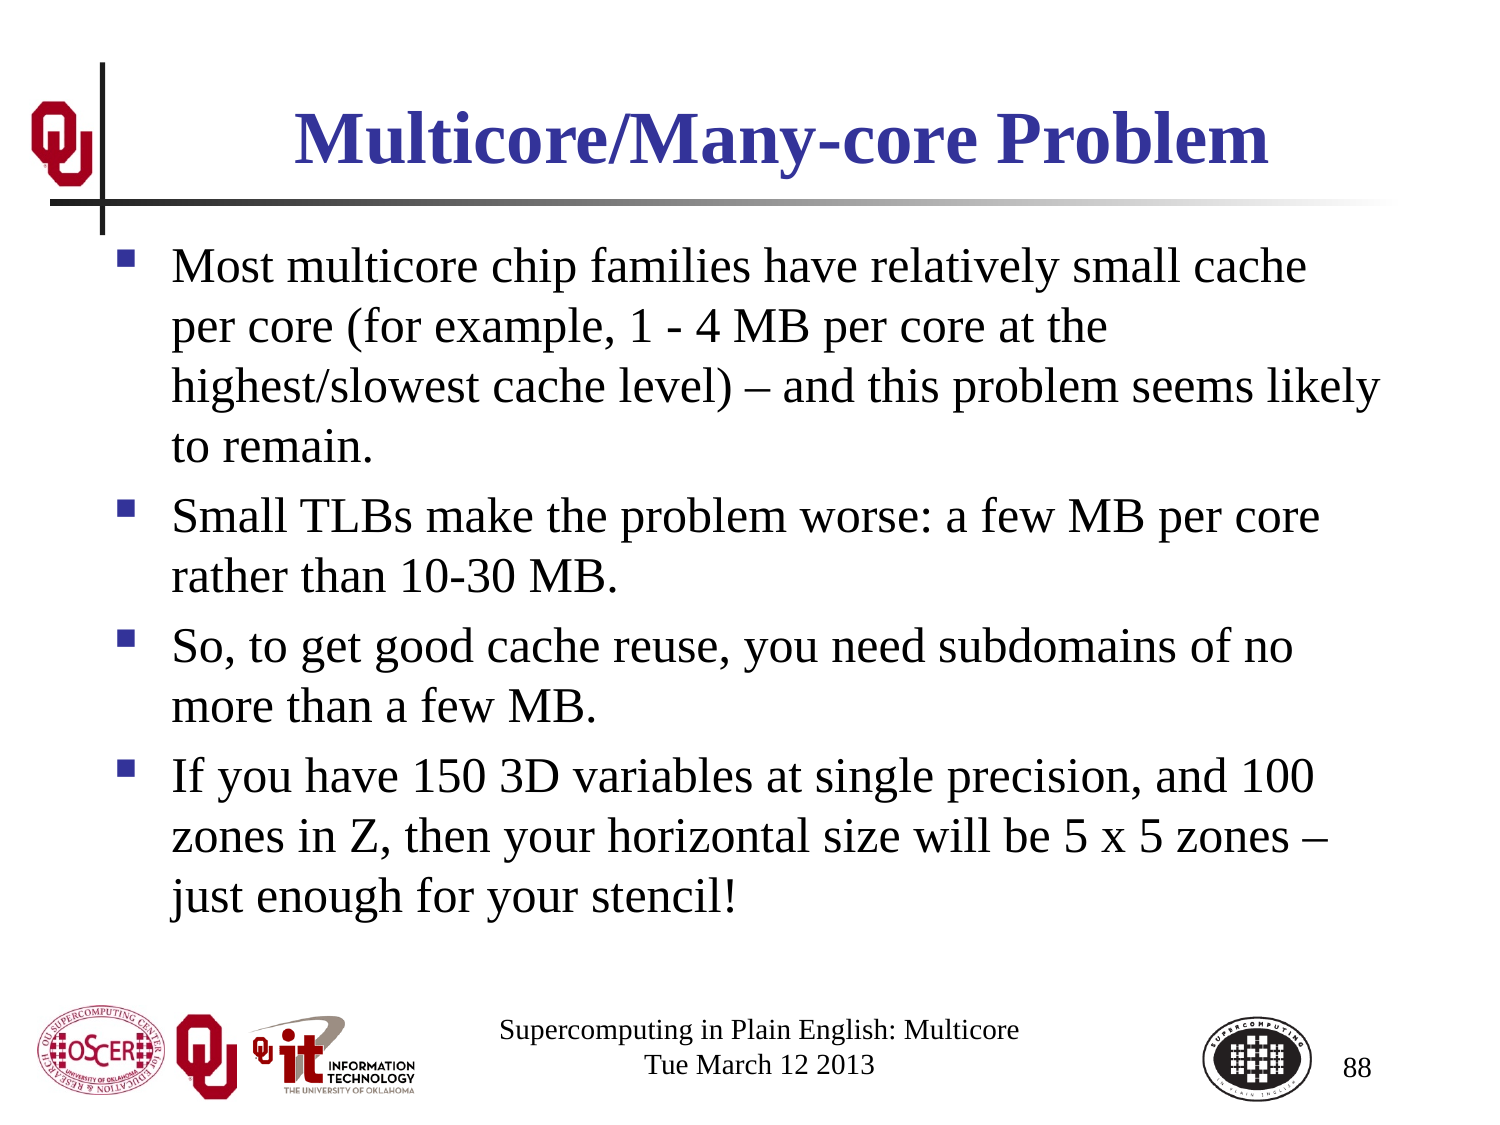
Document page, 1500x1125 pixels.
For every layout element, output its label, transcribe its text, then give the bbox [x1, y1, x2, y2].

title Multicore/Many-core Problem [124, 74, 1442, 187]
slide_number 88 [1174, 1015, 1388, 1091]
picture [1200, 1091, 1314, 1104]
list Most multicore chip families have relatively small cache per core (for example, 1 - 4 MB per core at the highest/slowest cache level) – and this problem seems likely to remain. Small TLBs make the problem worse: a few MB per core rather than 10-30 MB. So, to get good cache reuse, you need subdomains of no more than a few MB. If you have 150 3D variables at single precision, and 100 zones in Z, then your horizontal size will be 5 x 5 zones – just enough for your stencil! [99, 224, 1401, 988]
picture [174, 1005, 425, 1104]
footer Supercomputing in Plain English: Multicore Tue March 12 2013 [431, 1012, 1088, 1088]
picture [29, 99, 94, 189]
picture [37, 1005, 165, 1095]
